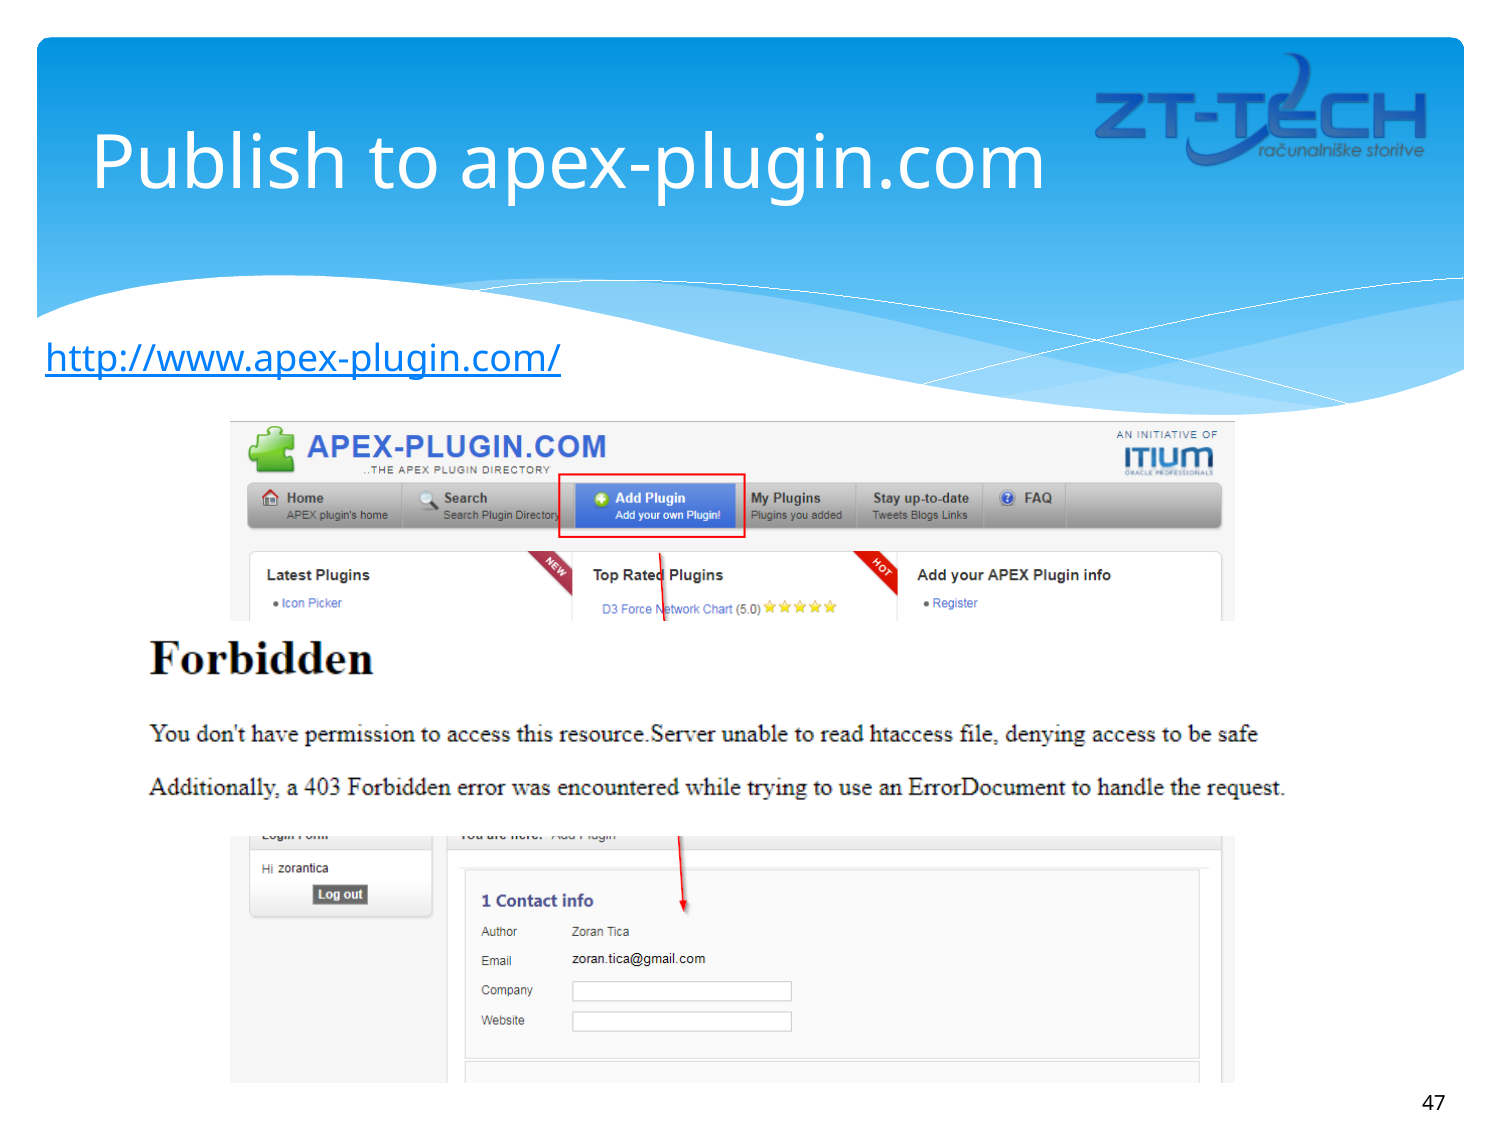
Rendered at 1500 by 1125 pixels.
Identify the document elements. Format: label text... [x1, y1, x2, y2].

title Publish to apex-plugin.com [75, 55, 1425, 261]
slide_number 47 [1269, 1082, 1461, 1118]
picture [137, 415, 1328, 1083]
text_box http://www.apex-plugin.com/ [30, 326, 577, 392]
picture [1080, 52, 1444, 185]
